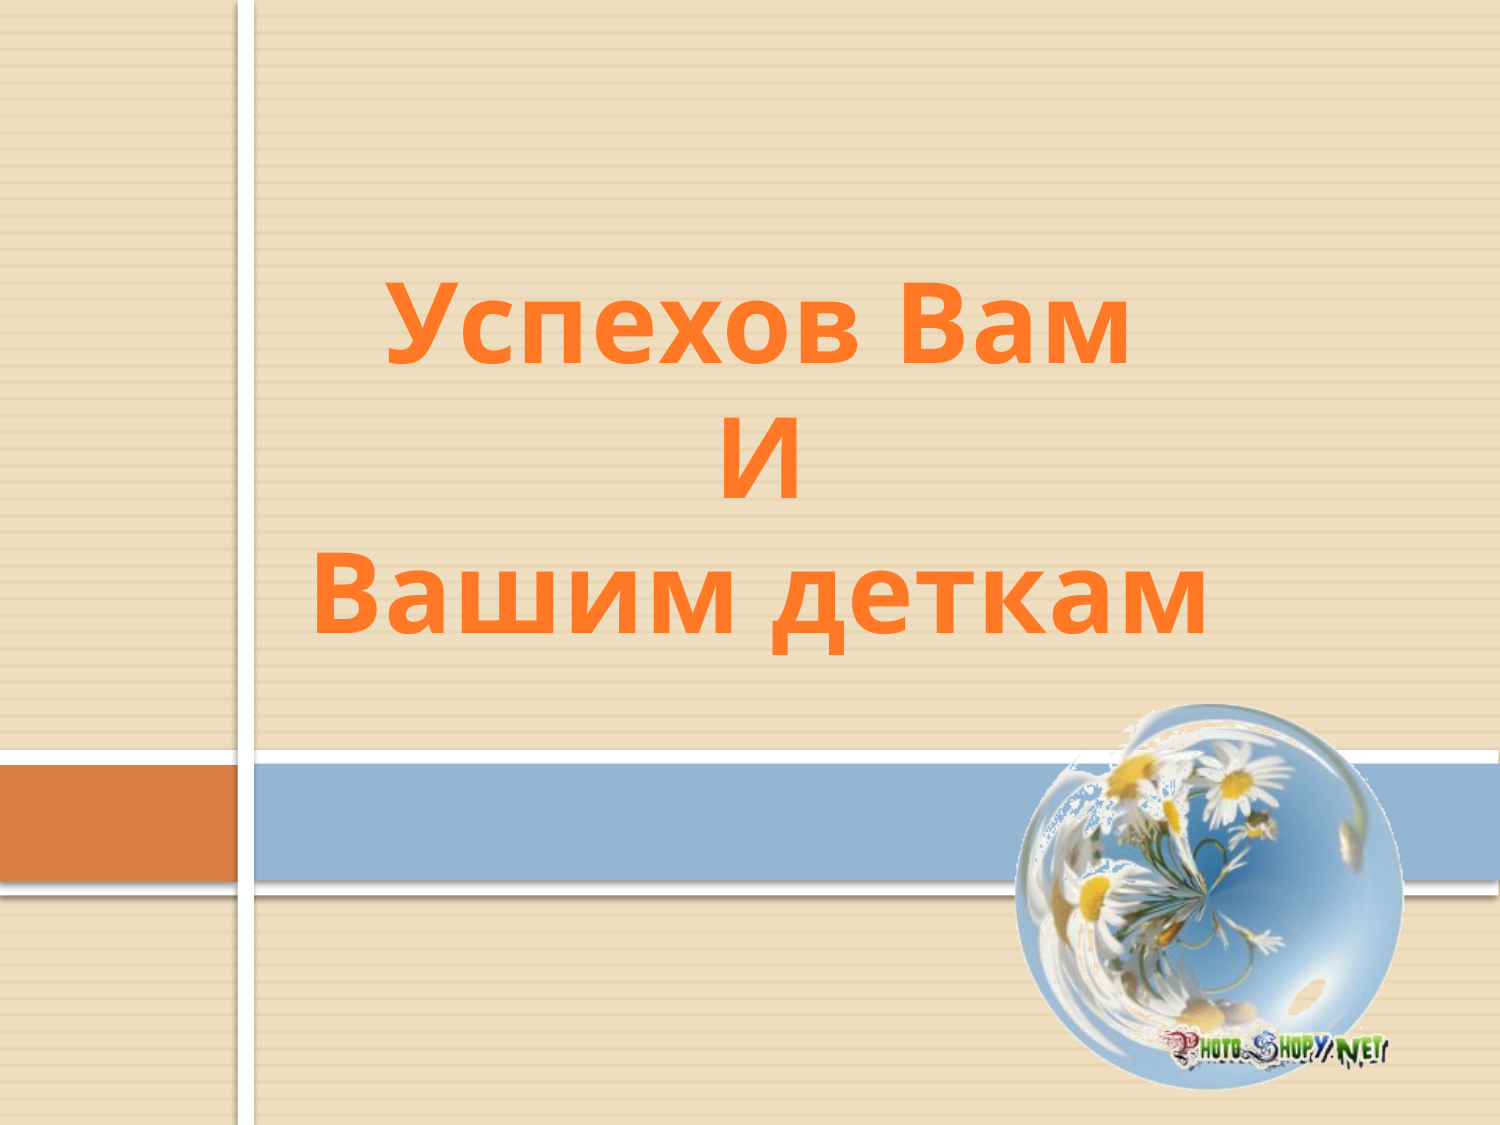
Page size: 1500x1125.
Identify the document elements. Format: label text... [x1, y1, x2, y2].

picture [1009, 703, 1406, 1092]
text_box Успехов Вам И Вашим деткам [292, 243, 1229, 664]
